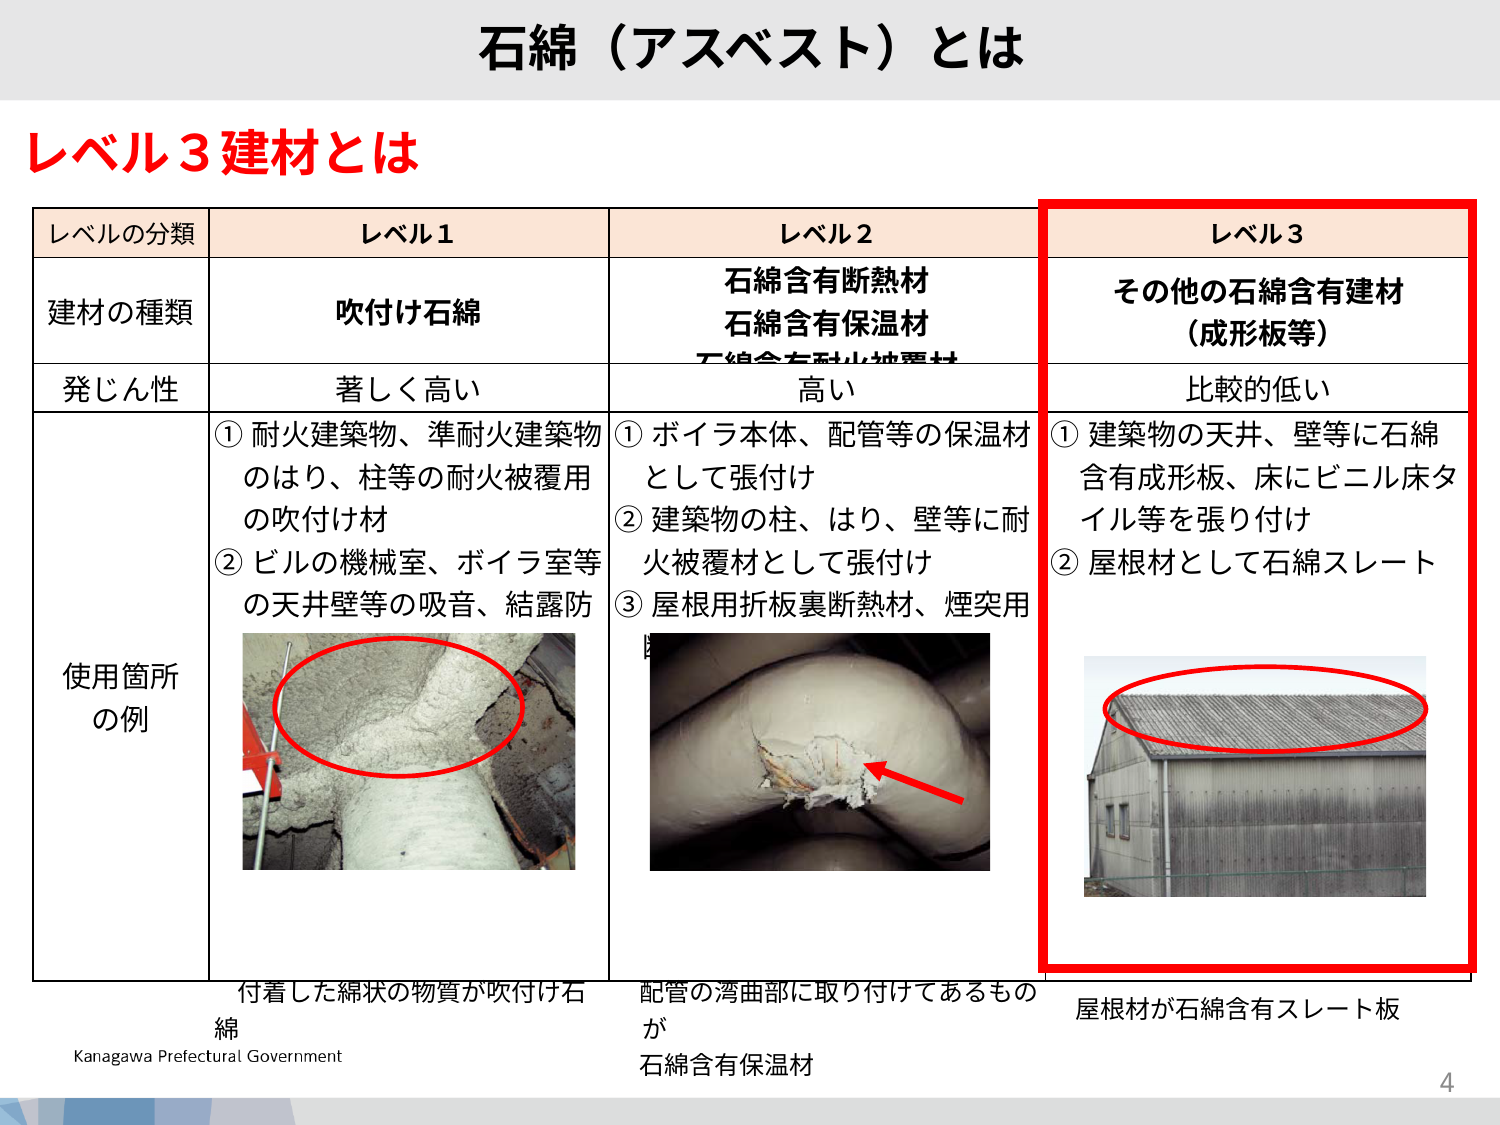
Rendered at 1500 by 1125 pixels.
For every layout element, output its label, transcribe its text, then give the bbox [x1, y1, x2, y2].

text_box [1084, 656, 1426, 897]
table_cell 高い [610, 364, 1042, 411]
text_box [626, 633, 991, 871]
table_header レベル１ [210, 209, 608, 257]
text_box 石綿（アスベスト）とは [463, 9, 1041, 85]
table_header レベルの分類 [34, 209, 208, 257]
picture [0, 0, 1500, 1125]
table_header レベル２ [610, 209, 1042, 257]
table_cell 建材の種類 [34, 258, 208, 363]
table_cell 石綿含有断熱材 石綿含有保温材 石綿含有耐火被覆材 [610, 258, 1042, 363]
table_cell 吹付け石綿 [210, 258, 608, 363]
text_box [1042, 203, 1474, 970]
table_cell ①ボイラ本体、配管等の保温材として張付け ②建築物の柱、はり、壁等に耐火被覆材として張付け ③屋根用折板裏断熱材、煙突用断熱材 配管の湾曲部に取り付けてあるものが 石綿含有保温材 [610, 413, 1045, 980]
table_cell 発じん性 [34, 364, 208, 411]
table_cell 著しく高い [210, 364, 608, 411]
text_box レベル３建材とは [5, 113, 435, 189]
table_cell ①耐火建築物、準耐火建築物のはり、柱等の耐火被覆用の吹付け材 ②ビルの機械室、ボイラ室等の天井壁等の吸音、結露防止用の吹付け材 付着した綿状の物質が吹付け石綿 [210, 413, 608, 980]
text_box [242, 633, 576, 870]
table_cell ①建築物の天井、壁等に石綿含有成形板、床にビニル床タイル等を張り付け ②屋根材として石綿スレート 屋根材が石綿含有スレート板 [1046, 970, 1470, 980]
table_cell 使用箇所 の例 [34, 413, 208, 980]
slide_number 4 [1132, 1051, 1471, 1112]
